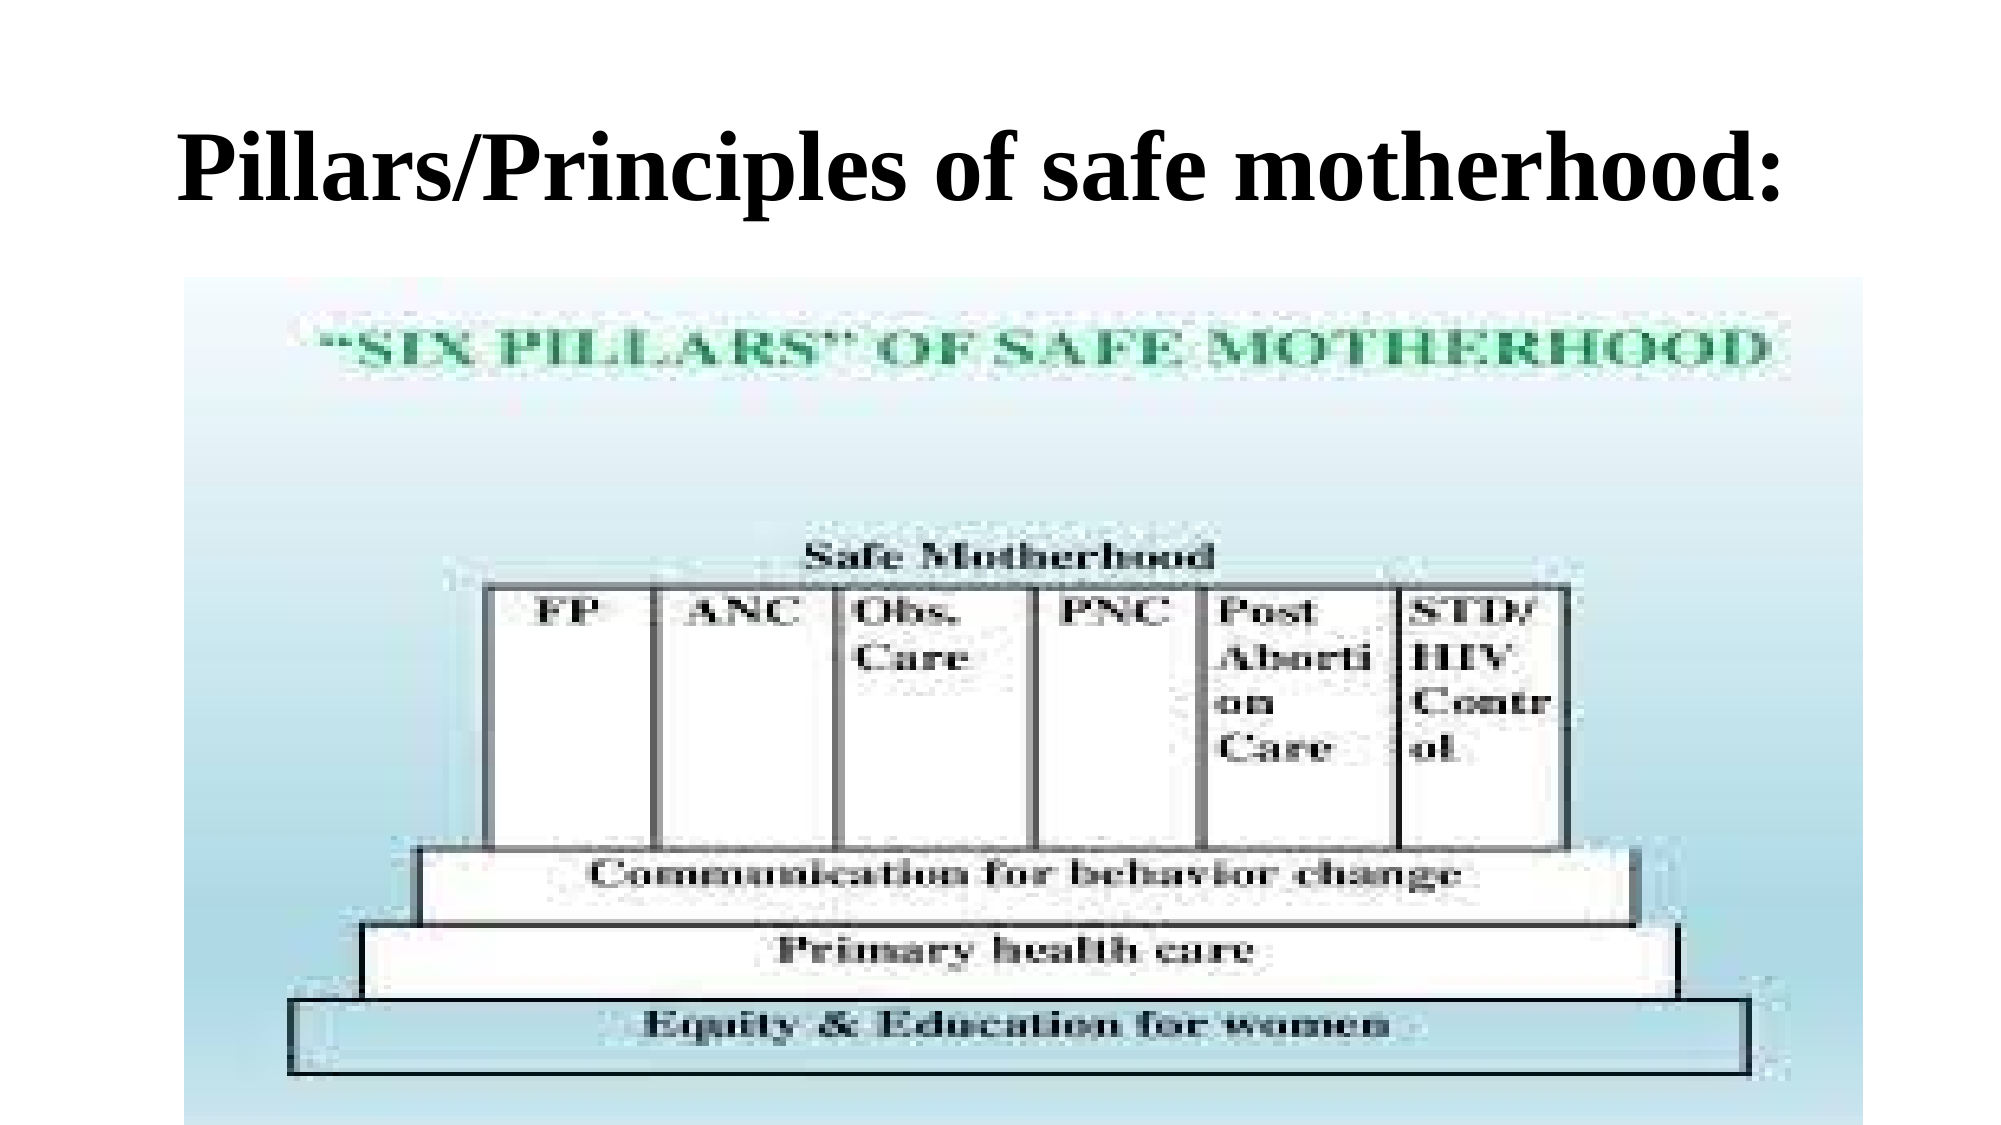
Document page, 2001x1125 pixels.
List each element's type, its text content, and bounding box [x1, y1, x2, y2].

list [184, 277, 1863, 1125]
title Pillars/Principles of safe motherhood: [137, 59, 1863, 278]
